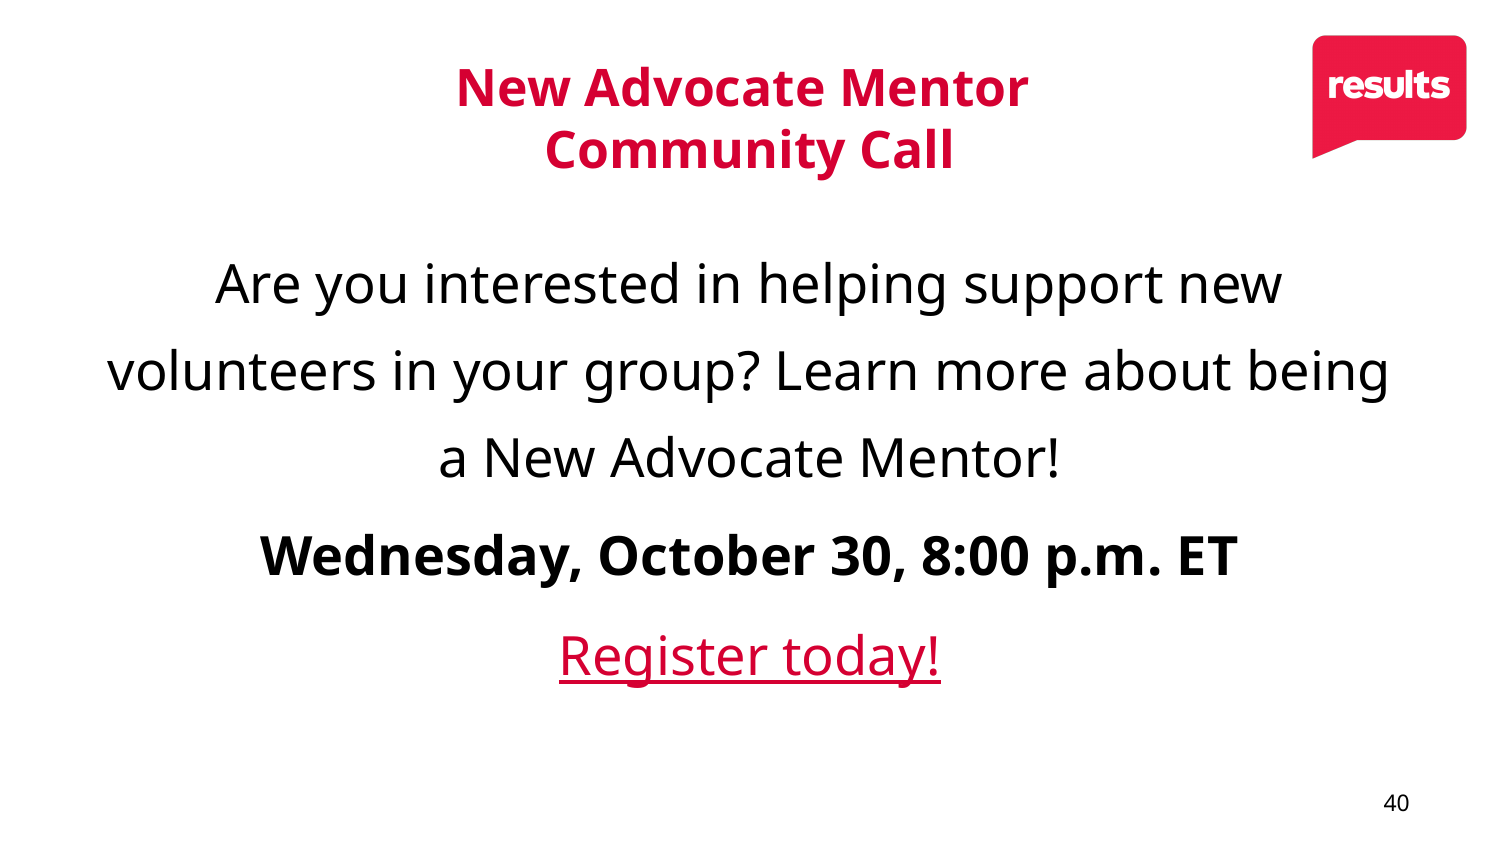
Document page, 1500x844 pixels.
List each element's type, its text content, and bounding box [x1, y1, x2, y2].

picture [1289, 13, 1490, 175]
list Are you interested in helping support new volunteers in your group? Learn more about being a New Advocate Mentor! Wednesday, October 30, 8:00 p.m. ET Register today! [75, 219, 1425, 776]
title New Advocate Mentor Community Call [142, 46, 1358, 188]
slide_number 40 [1074, 782, 1425, 827]
